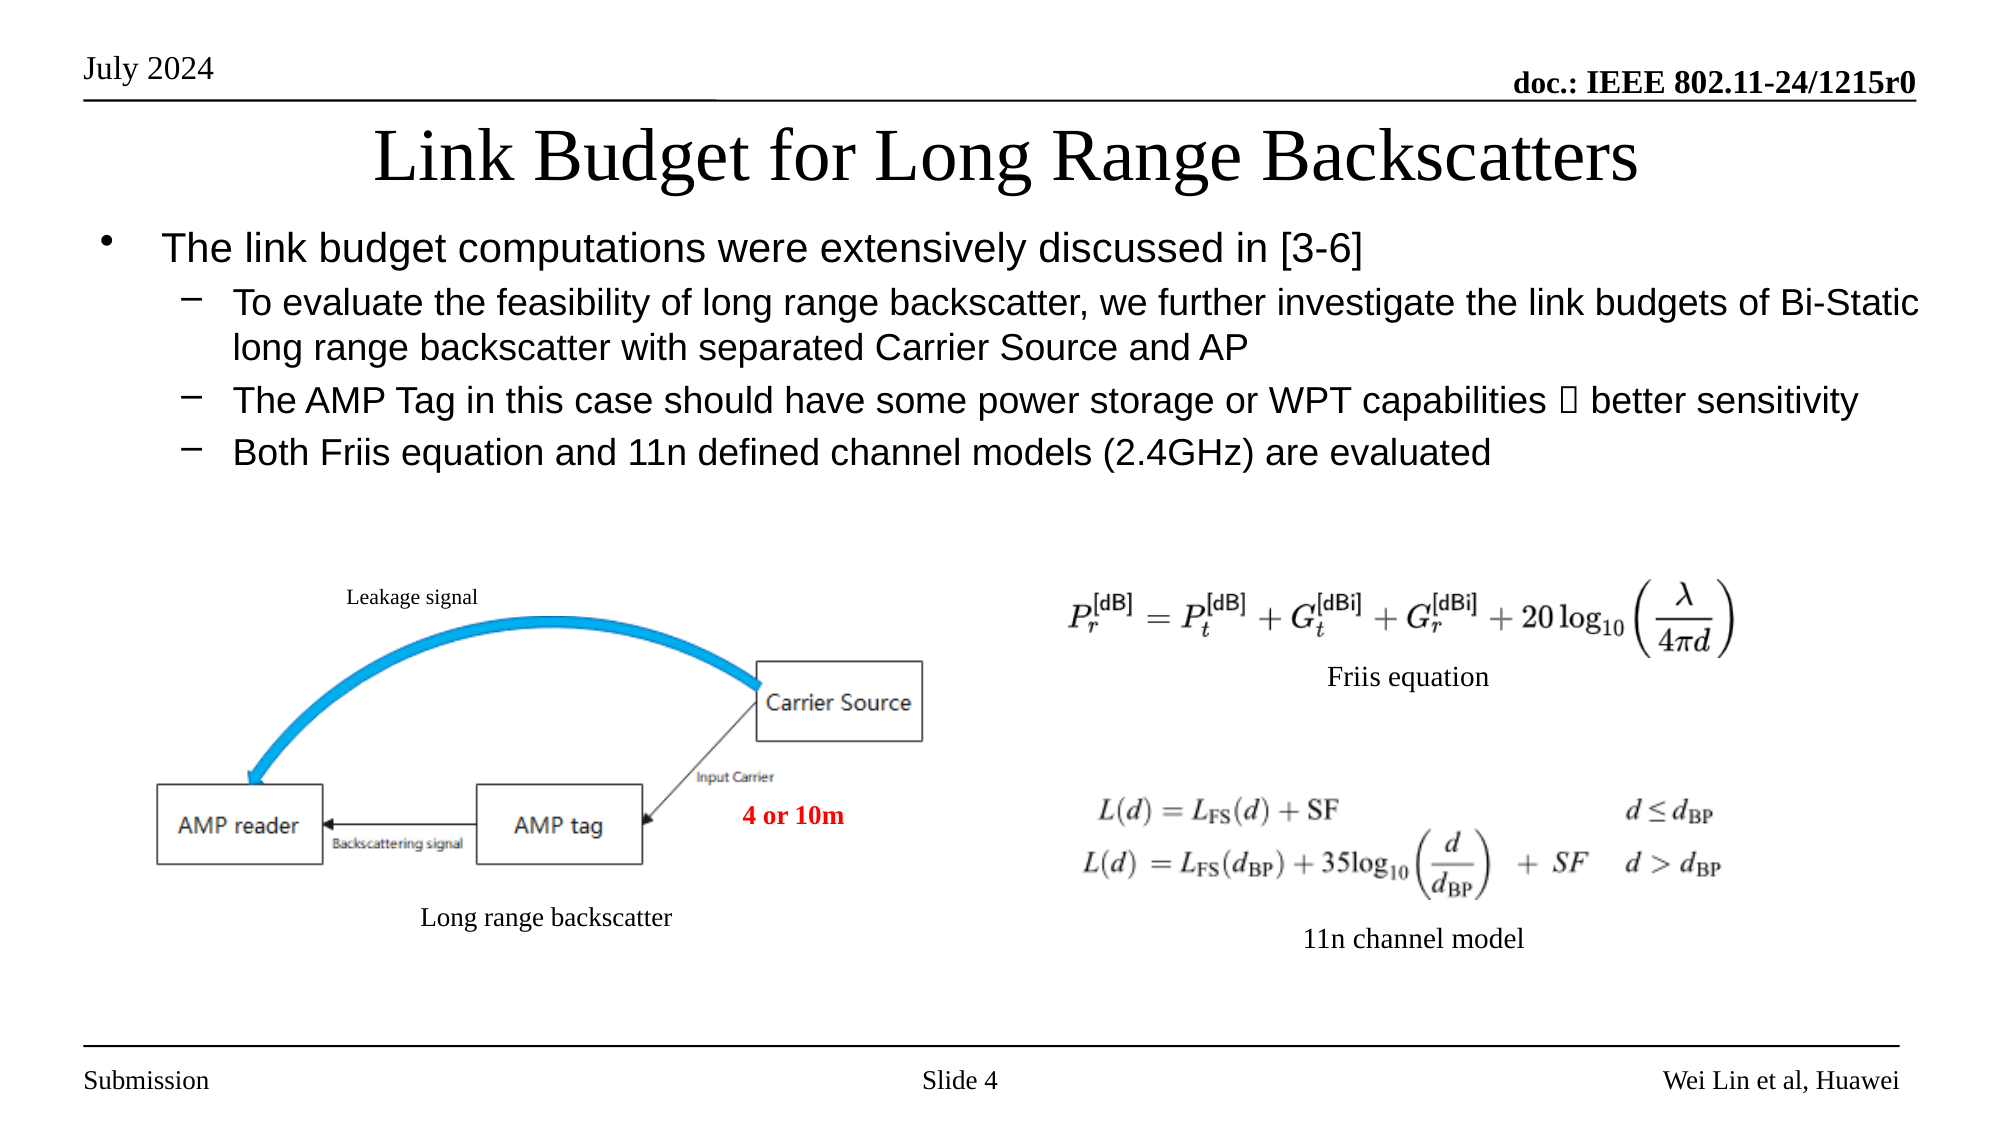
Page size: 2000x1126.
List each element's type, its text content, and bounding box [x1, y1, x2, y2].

list The link budget computations were extensively discussed in [3-6] To evaluate the feasibility of long range backscatter, we further investigate the link budgets of Bi-Static long range backscatter with separated Carrier Source and AP The AMP Tag in this case should have some power storage or WPT capabilities  better sensitivity Both Friis equation and 11n defined channel models (2.4GHz) are evaluated [83, 212, 1967, 1013]
text_box Long range backscatter [405, 891, 772, 939]
text_box Leakage signal [331, 575, 519, 615]
picture [1062, 579, 1738, 659]
title Link Budget for Long Range Backscatters [66, 112, 1967, 188]
text_box Friis equation [1312, 668, 1512, 700]
picture [1078, 783, 1742, 901]
picture [155, 616, 926, 867]
text_box 11n channel model [1287, 912, 1541, 962]
